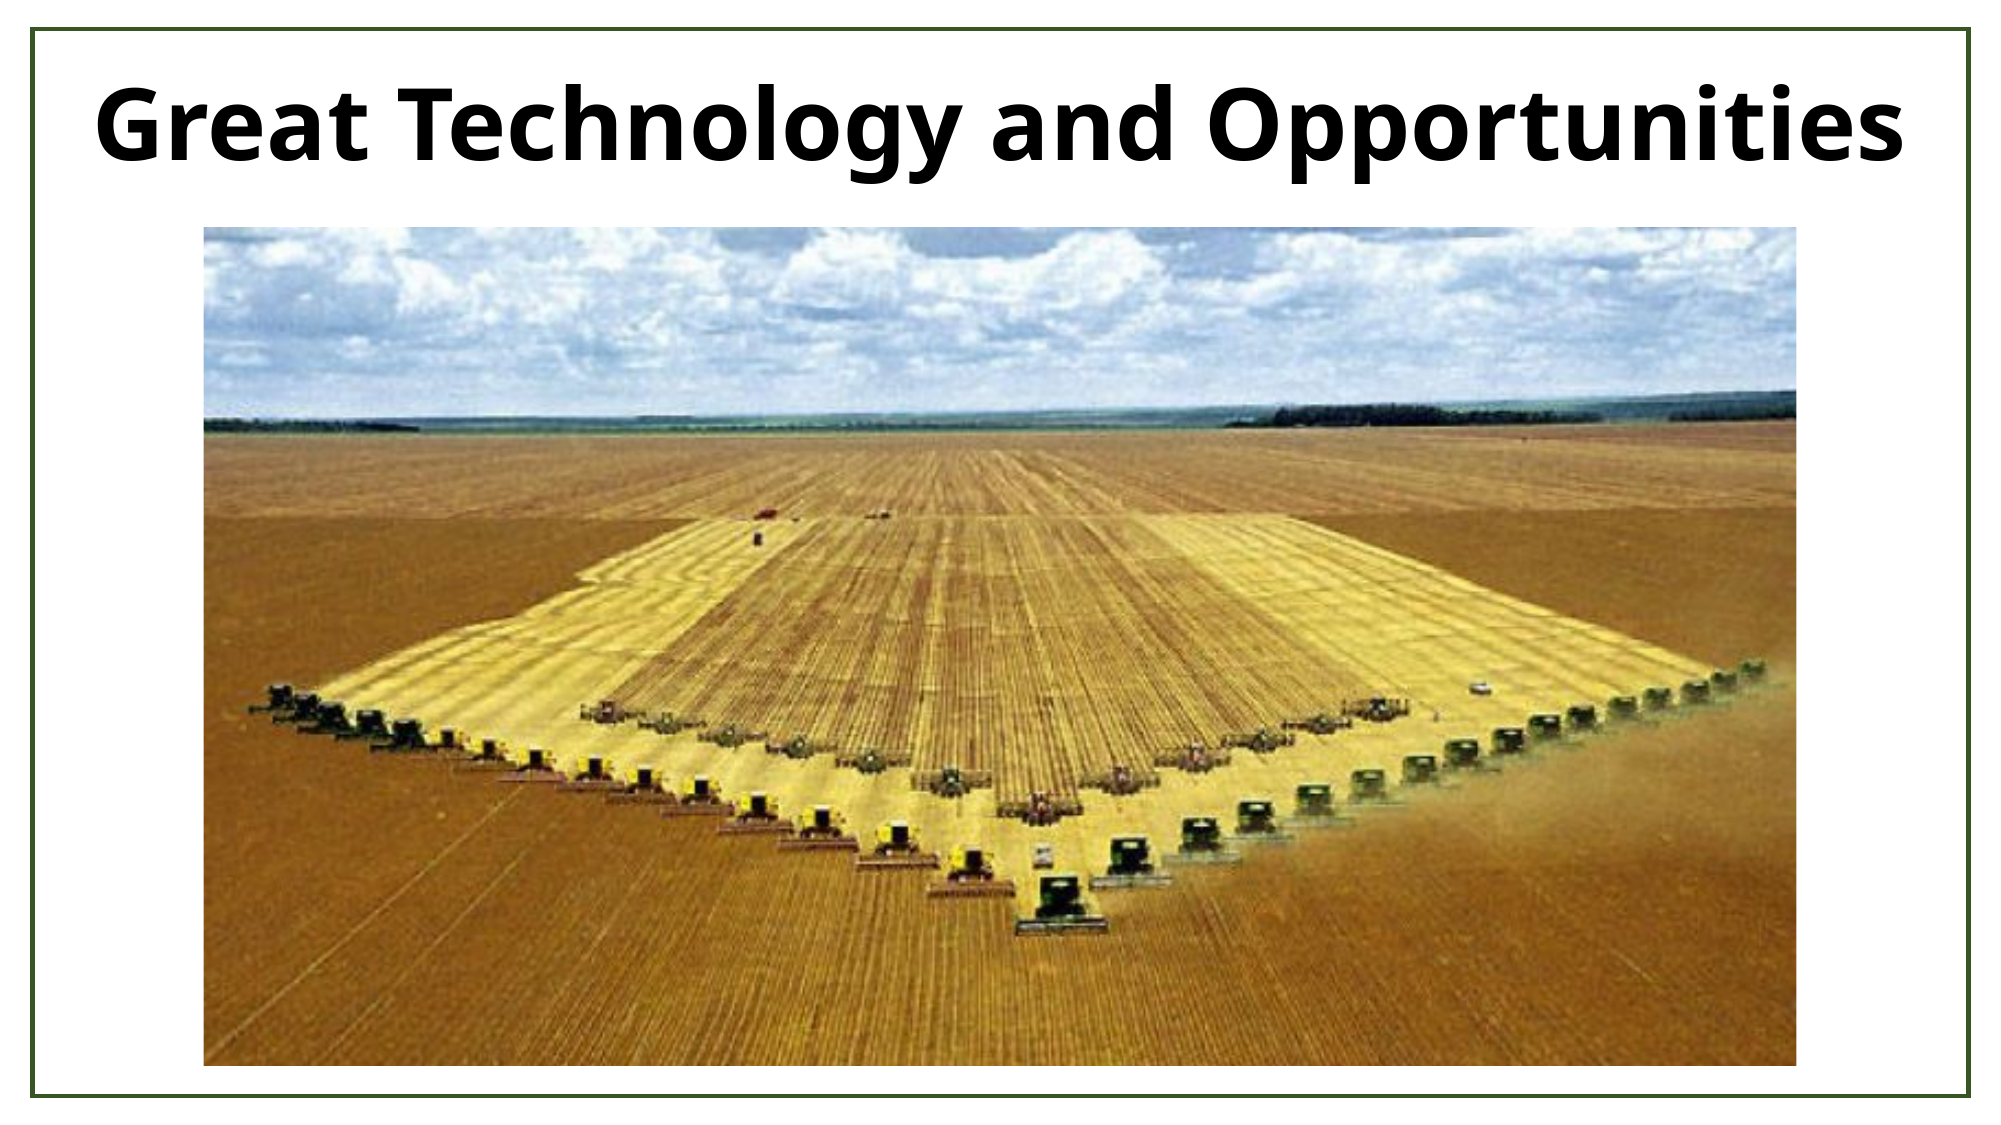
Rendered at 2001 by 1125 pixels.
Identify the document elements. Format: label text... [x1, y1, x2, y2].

title Great Technology and Opportunities [32, 28, 1968, 228]
text_box [32, 28, 1970, 1097]
picture [203, 227, 1797, 1066]
